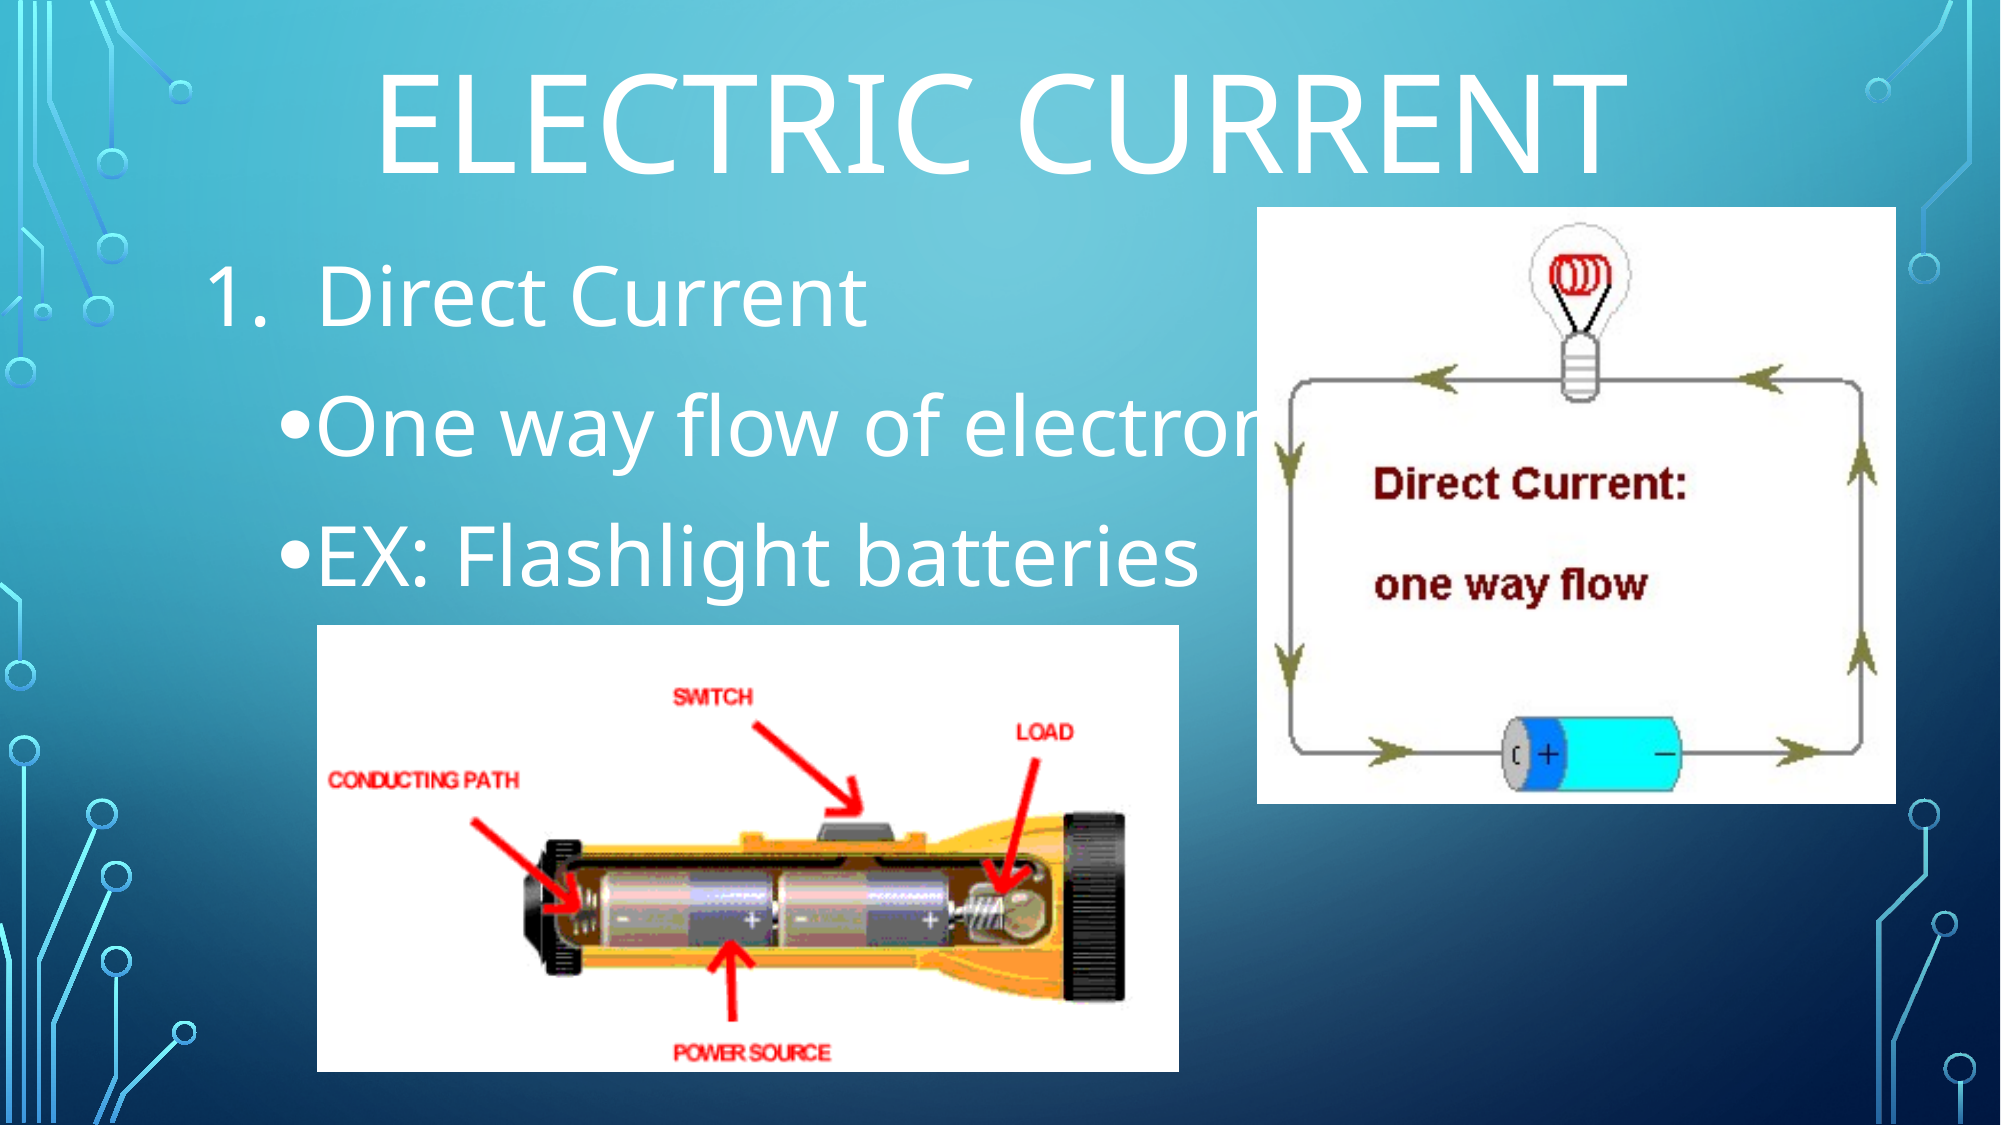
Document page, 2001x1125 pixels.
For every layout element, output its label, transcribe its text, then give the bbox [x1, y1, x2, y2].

picture [1257, 206, 1896, 804]
title Electric Current [187, 8, 1813, 251]
list 1. Direct Current One way flow of electrons EX: Flashlight batteries [187, 251, 1257, 797]
picture [316, 624, 1179, 1072]
